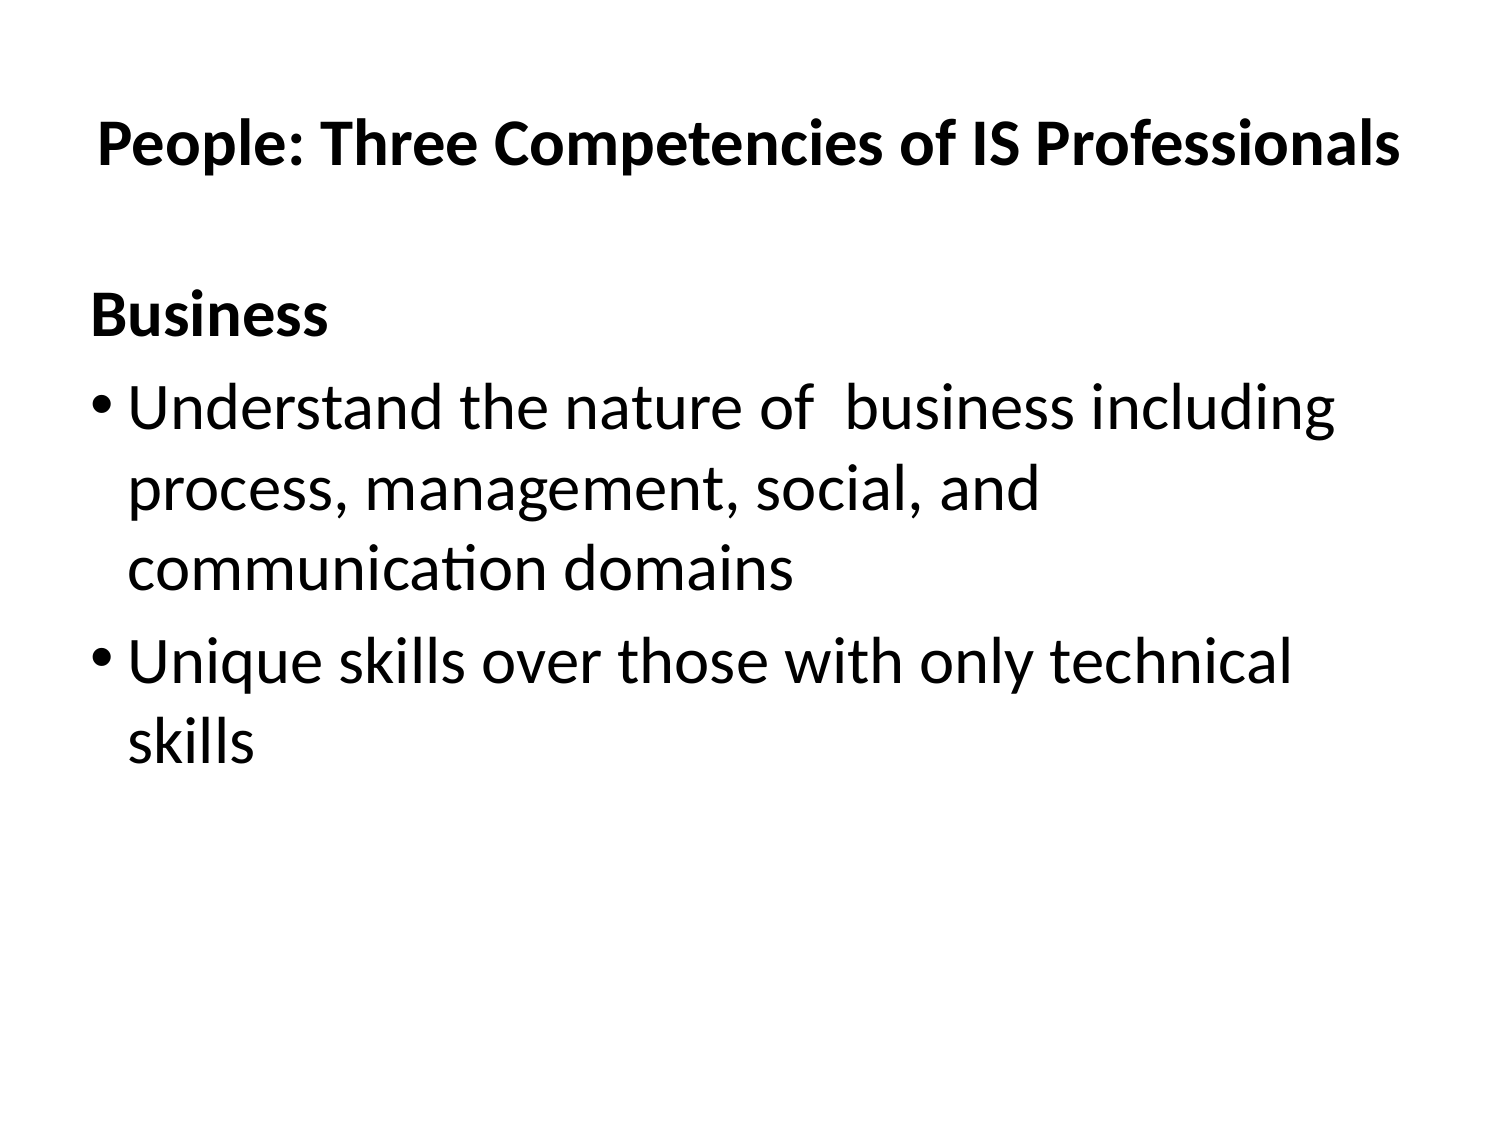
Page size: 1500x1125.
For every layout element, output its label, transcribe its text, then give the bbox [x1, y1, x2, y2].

title People: Three Competencies of IS Professionals [75, 45, 1425, 233]
list Business Understand the nature of business including process, management, social, and communication domains Unique skills over those with only technical skills [75, 262, 1425, 1005]
